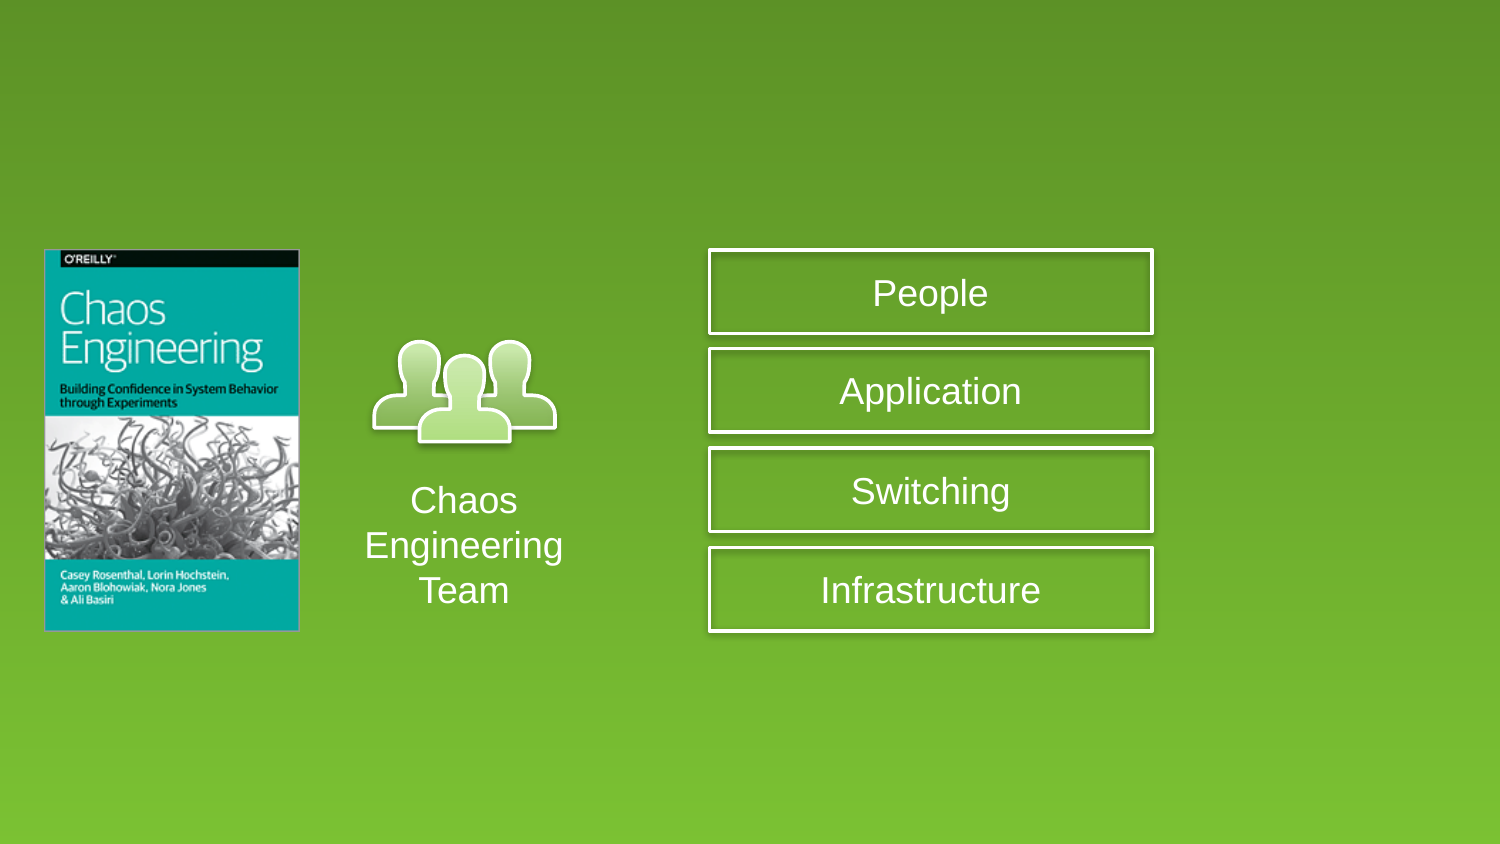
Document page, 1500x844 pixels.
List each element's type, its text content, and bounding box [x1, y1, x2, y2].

text_box Chaos Engineering Team [349, 468, 579, 618]
text_box [709, 249, 1153, 334]
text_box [709, 547, 1153, 632]
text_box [374, 341, 555, 442]
text_box [709, 348, 1153, 433]
picture [44, 249, 300, 632]
text_box Application [824, 360, 1037, 420]
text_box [709, 447, 1153, 532]
text_box People [857, 261, 1004, 322]
